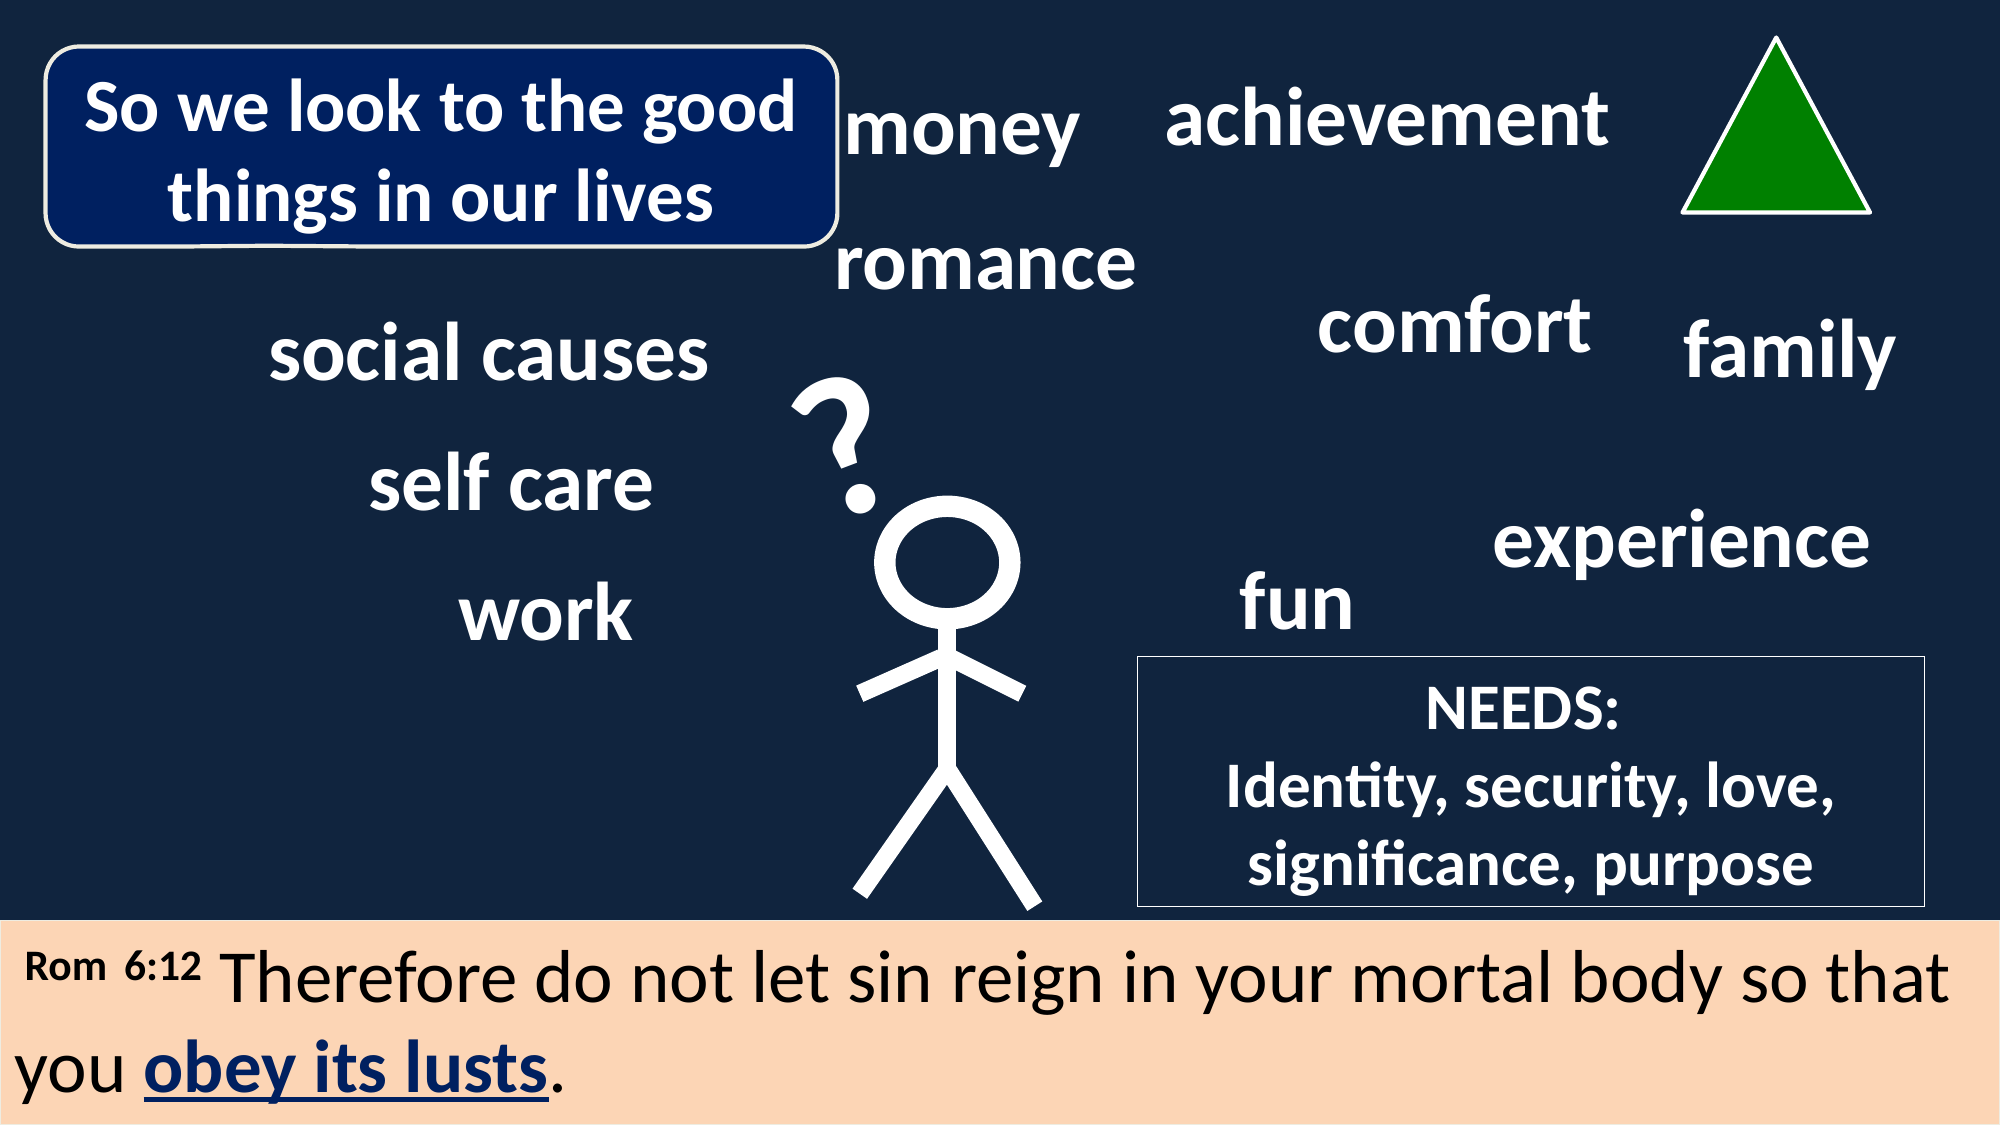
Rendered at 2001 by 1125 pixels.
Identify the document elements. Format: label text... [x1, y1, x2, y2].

text_box achievement [1137, 31, 1638, 194]
text_box comfort [1292, 260, 1618, 377]
text_box romance [808, 197, 1163, 314]
text_box social causes [209, 288, 770, 405]
text_box [1680, 35, 1872, 215]
text_box experience [1457, 475, 1908, 592]
title ? [709, 314, 984, 570]
text_box money [800, 62, 1125, 179]
text_box work [383, 549, 709, 666]
text_box So we look to the good things in our lives [43, 44, 840, 249]
text_box fun [1135, 537, 1461, 654]
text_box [859, 506, 1036, 907]
text_box Rom 6:12 Therefore do not let sin reign in your mortal body so that you obey its lusts. [0, 920, 2000, 1125]
text_box self care [349, 419, 674, 536]
text_box NEEDS: Identity, security, love, significance, purpose [1137, 656, 1925, 907]
text_box family [1628, 286, 1954, 403]
